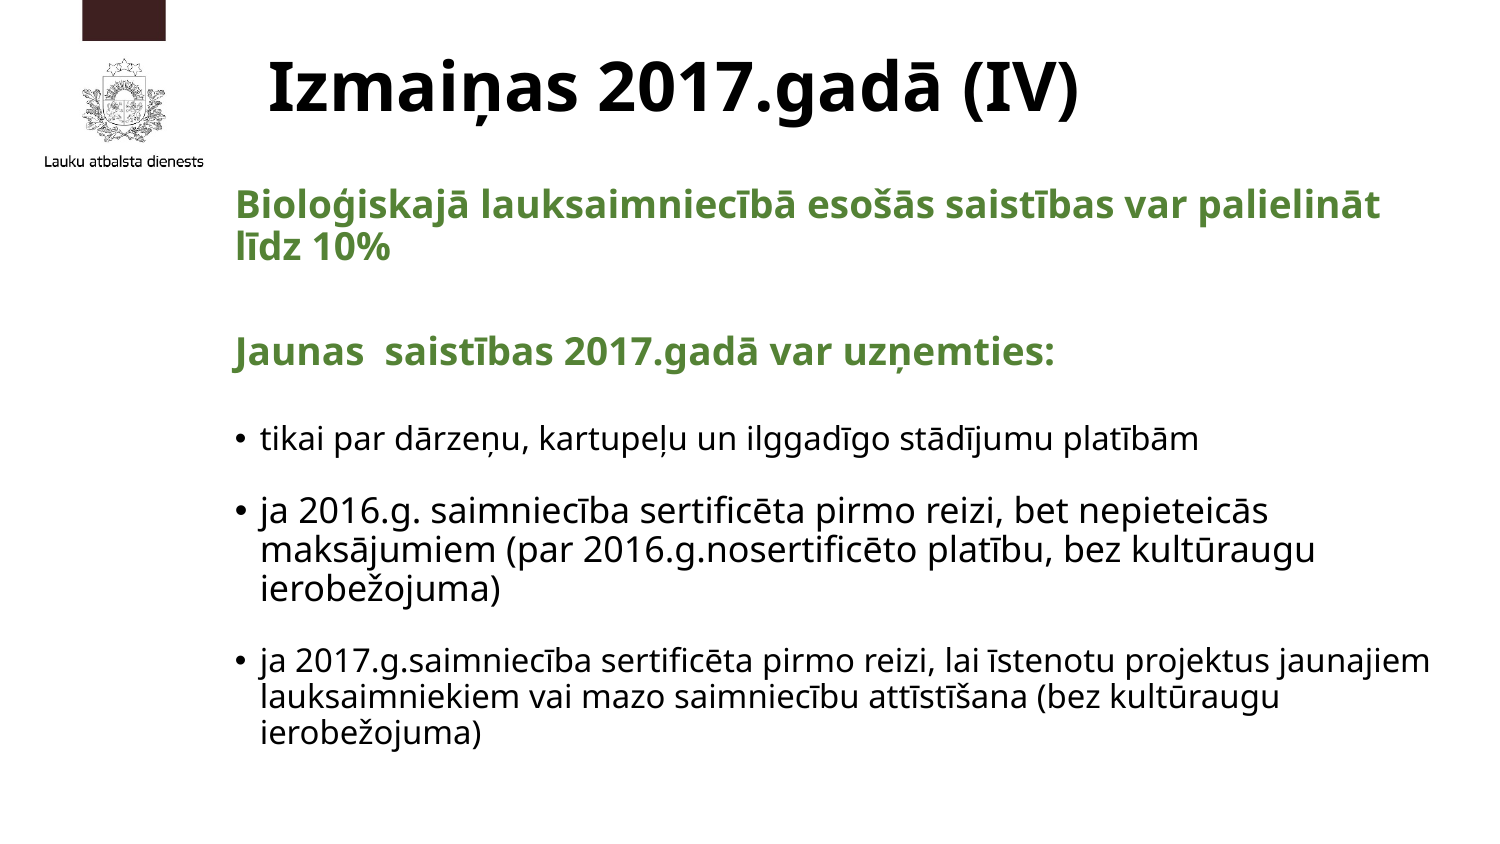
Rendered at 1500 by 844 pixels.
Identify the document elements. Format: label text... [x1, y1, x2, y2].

picture [13, 0, 226, 187]
title Izmaiņas 2017.gadā (IV) [257, 0, 1479, 180]
list Bioloģiskajā lauksaimniecībā esošās saistības var palielināt līdz 10% Jaunas saistības 2017.gadā var uzņemties: tikai par dārzeņu, kartupeļu un ilggadīgo stādījumu platībām ja 2016.g. saimniecība sertificēta pirmo reizi, bet nepieteicās maksājumiem (par 2016.g.nosertificēto platību, bez kultūraugu ierobežojuma) ja 2017.g.saimniecība sertificēta pirmo reizi, lai īstenotu projektus jaunajiem lauksaimniekiem vai mazo saimniecību attīstīšana (bez kultūraugu ierobežojuma) [223, 179, 1452, 760]
